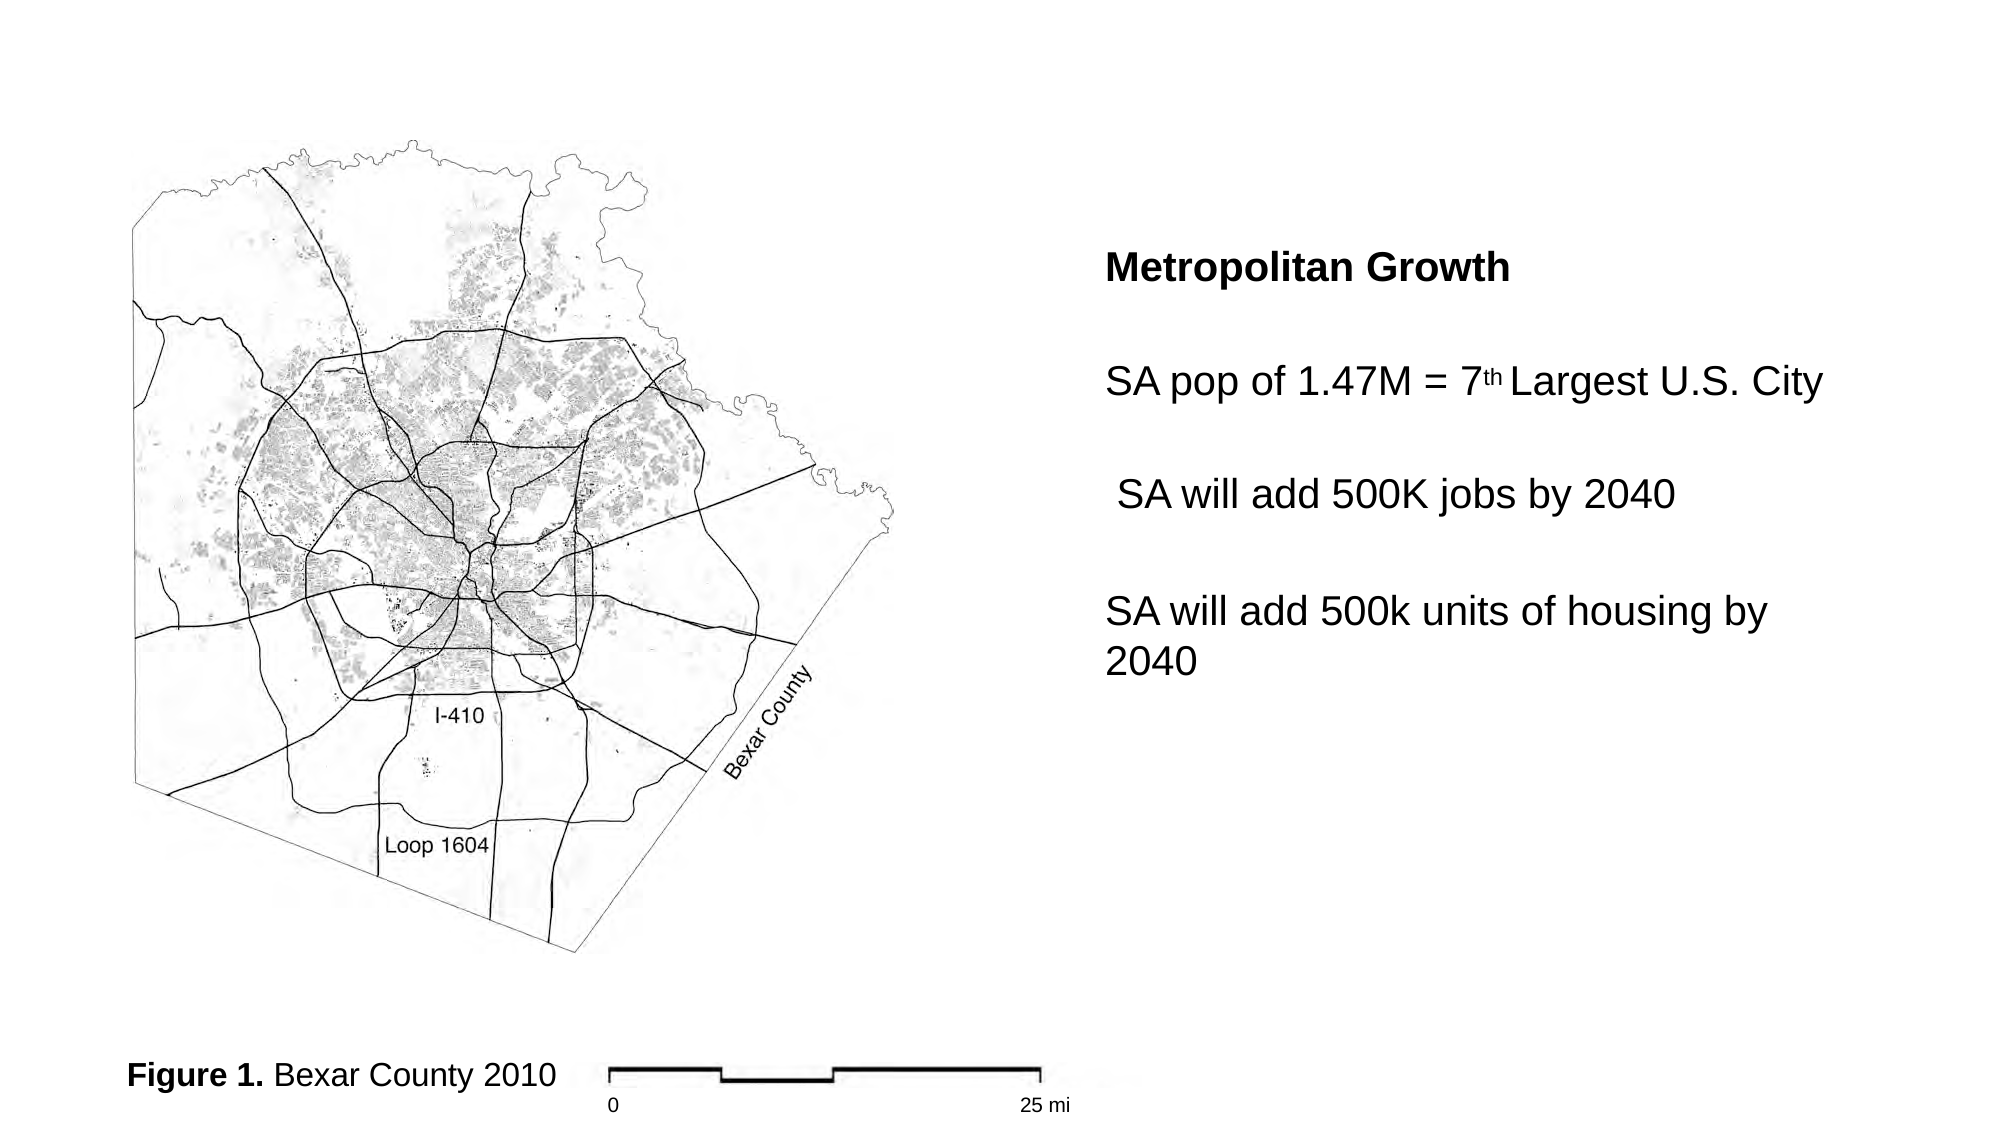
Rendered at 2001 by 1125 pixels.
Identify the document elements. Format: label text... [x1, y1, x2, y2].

text_box 0 [605, 1093, 622, 1117]
text_box [564, 1044, 1142, 1088]
text_box [131, 140, 894, 954]
text_box Figure 1. Bexar County 2010 [124, 1058, 563, 1093]
text_box 25 mi [1017, 1093, 1073, 1117]
text_box Metropolitan Growth SA pop of 1.47M = 7th Largest U.S. City SA will add 500K jobs by 2040 SA will add 500k units of housing by 2040 [1103, 240, 1877, 684]
